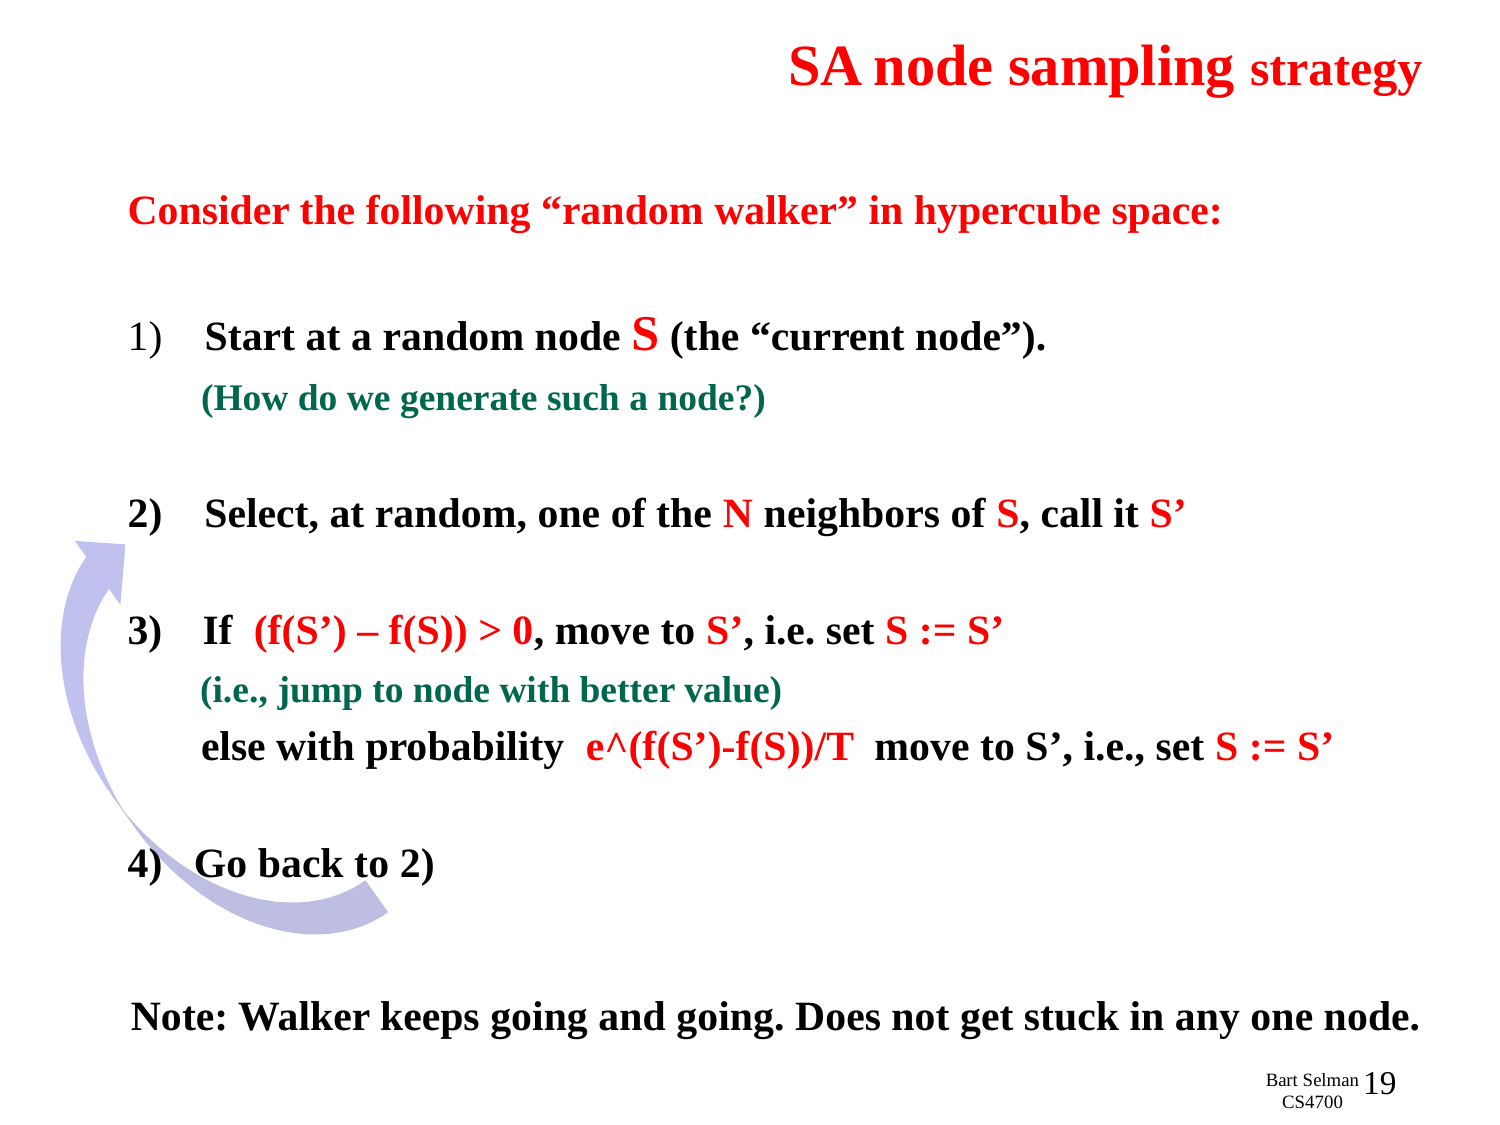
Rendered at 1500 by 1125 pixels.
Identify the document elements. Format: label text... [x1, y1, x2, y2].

list Consider the following “random walker” in hypercube space: 1) Start at a random node S (the “current node”). (How do we generate such a node?) 2) Select, at random, one of the N neighbors of S, call it S’ If (f(S’) – f(S)) > 0, move to S’, i.e. set S := S’ (i.e., jump to node with better value) else with probability e^(f(S’)-f(S))/T move to S’, i.e., set S := S’ 4) Go back to 2) [112, 174, 1400, 913]
text_box Note: Walker keeps going and going. Does not get stuck in any one node. [115, 987, 1437, 1048]
title SA node sampling strategy [187, 0, 1438, 125]
text_box [60, 540, 389, 935]
